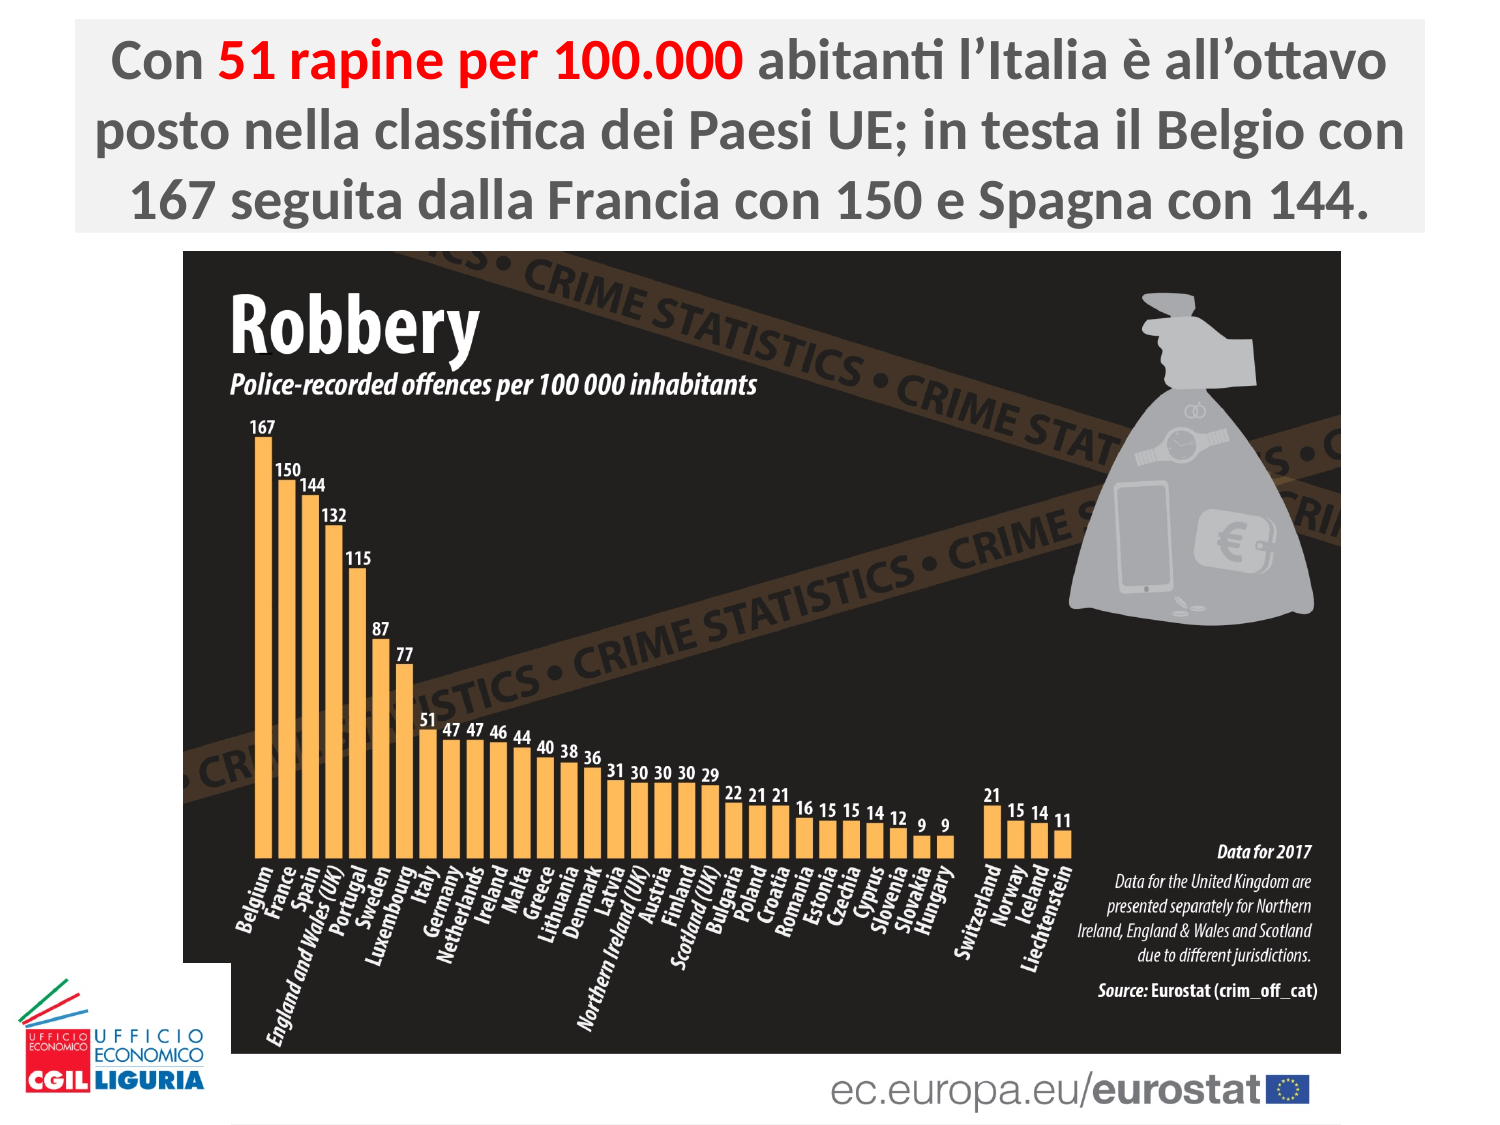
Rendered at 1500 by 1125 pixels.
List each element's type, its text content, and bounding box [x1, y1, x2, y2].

picture [0, 963, 231, 1125]
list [182, 251, 1341, 1125]
title Con 51 rapine per 100.000 abitanti l’Italia è all’ottavo posto nella classifica dei Paesi UE; in testa il Belgio con 167 seguita dalla Francia con 150 e Spagna con 144. [75, 19, 1425, 233]
